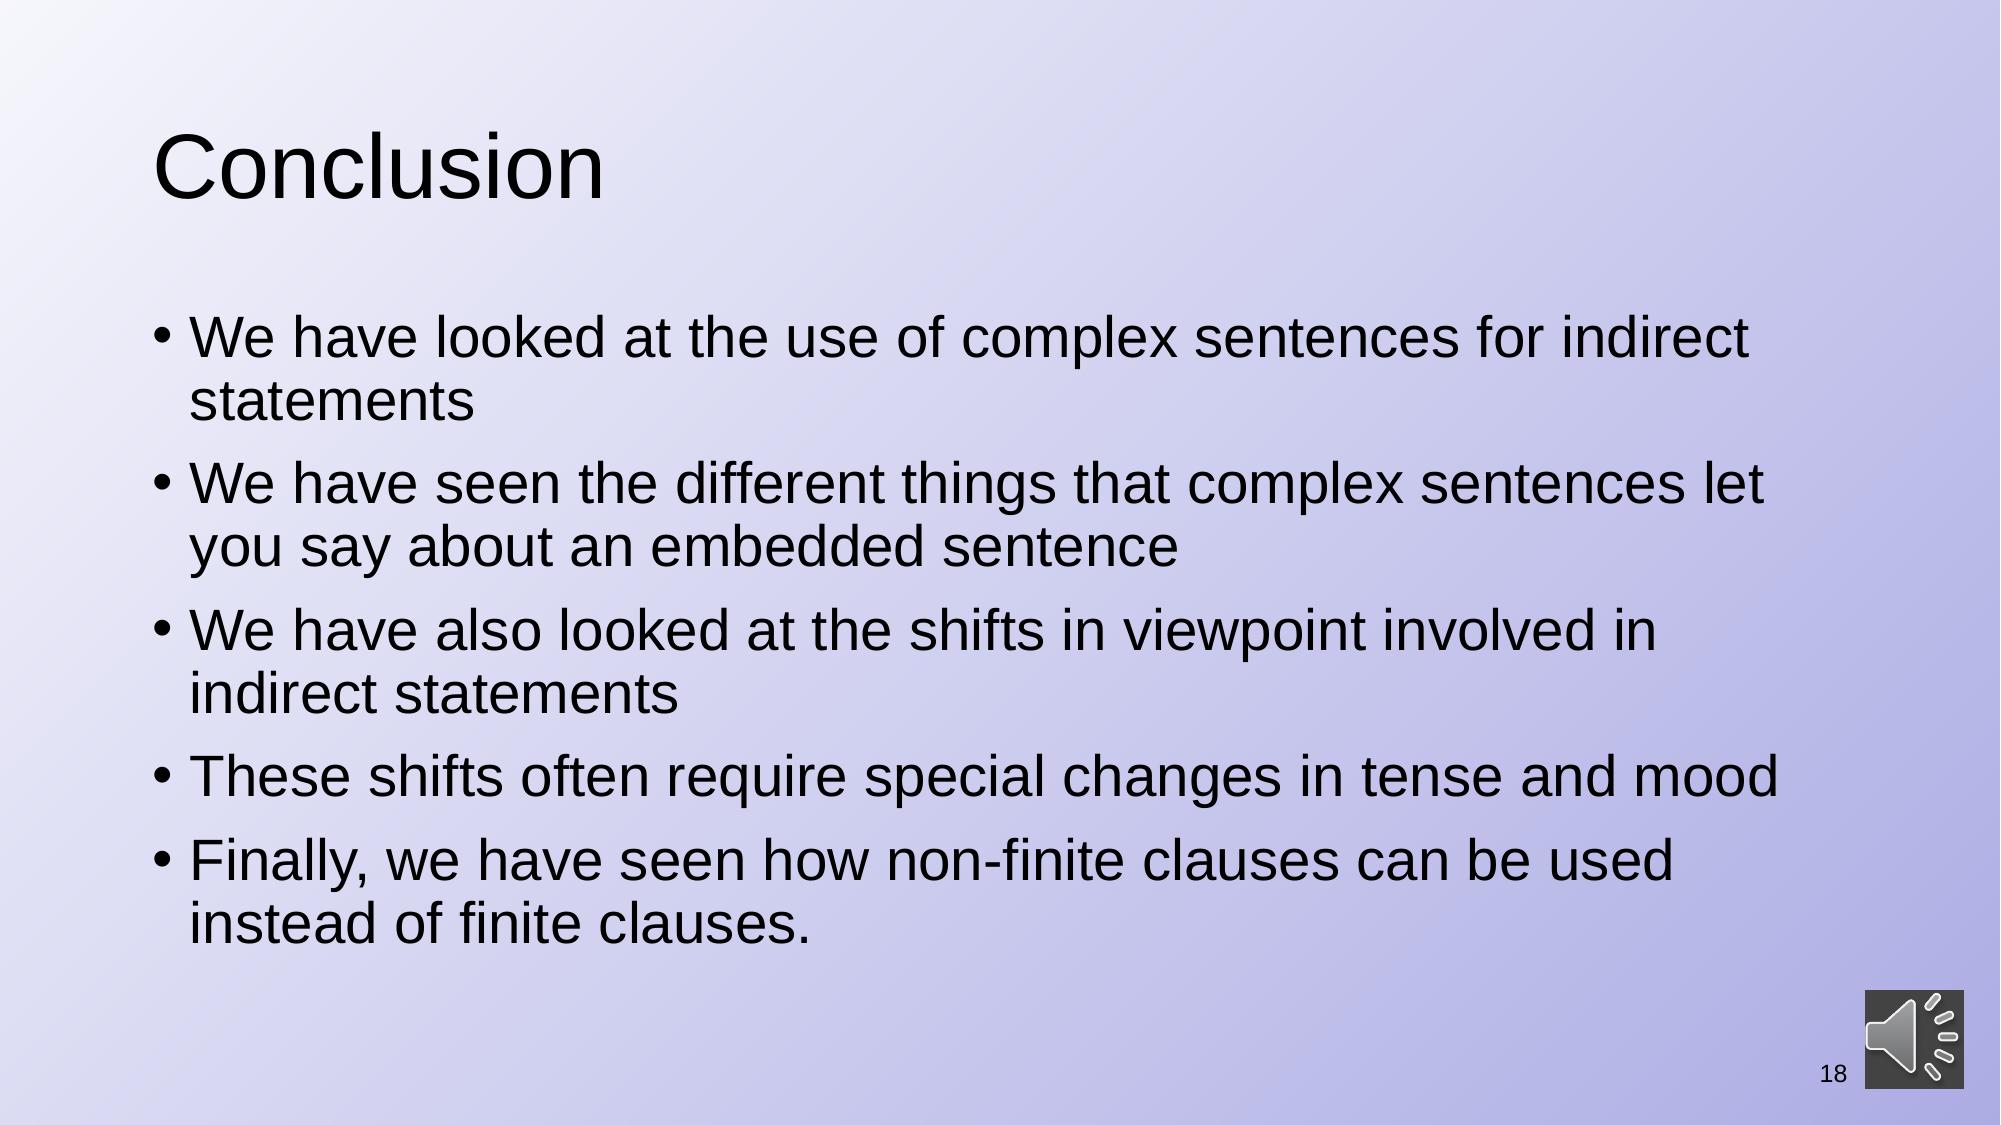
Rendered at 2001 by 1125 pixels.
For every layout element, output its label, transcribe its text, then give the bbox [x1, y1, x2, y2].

picture [1864, 989, 1965, 1090]
slide_number 18 [1412, 1042, 1863, 1103]
list We have looked at the use of complex sentences for indirect statements We have seen the different things that complex sentences let you say about an embedded sentence We have also looked at the shifts in viewpoint involved in indirect statements These shifts often require special changes in tense and mood Finally, we have seen how non-finite clauses can be used instead of finite clauses. [137, 299, 1863, 1014]
title Conclusion [137, 59, 1863, 278]
